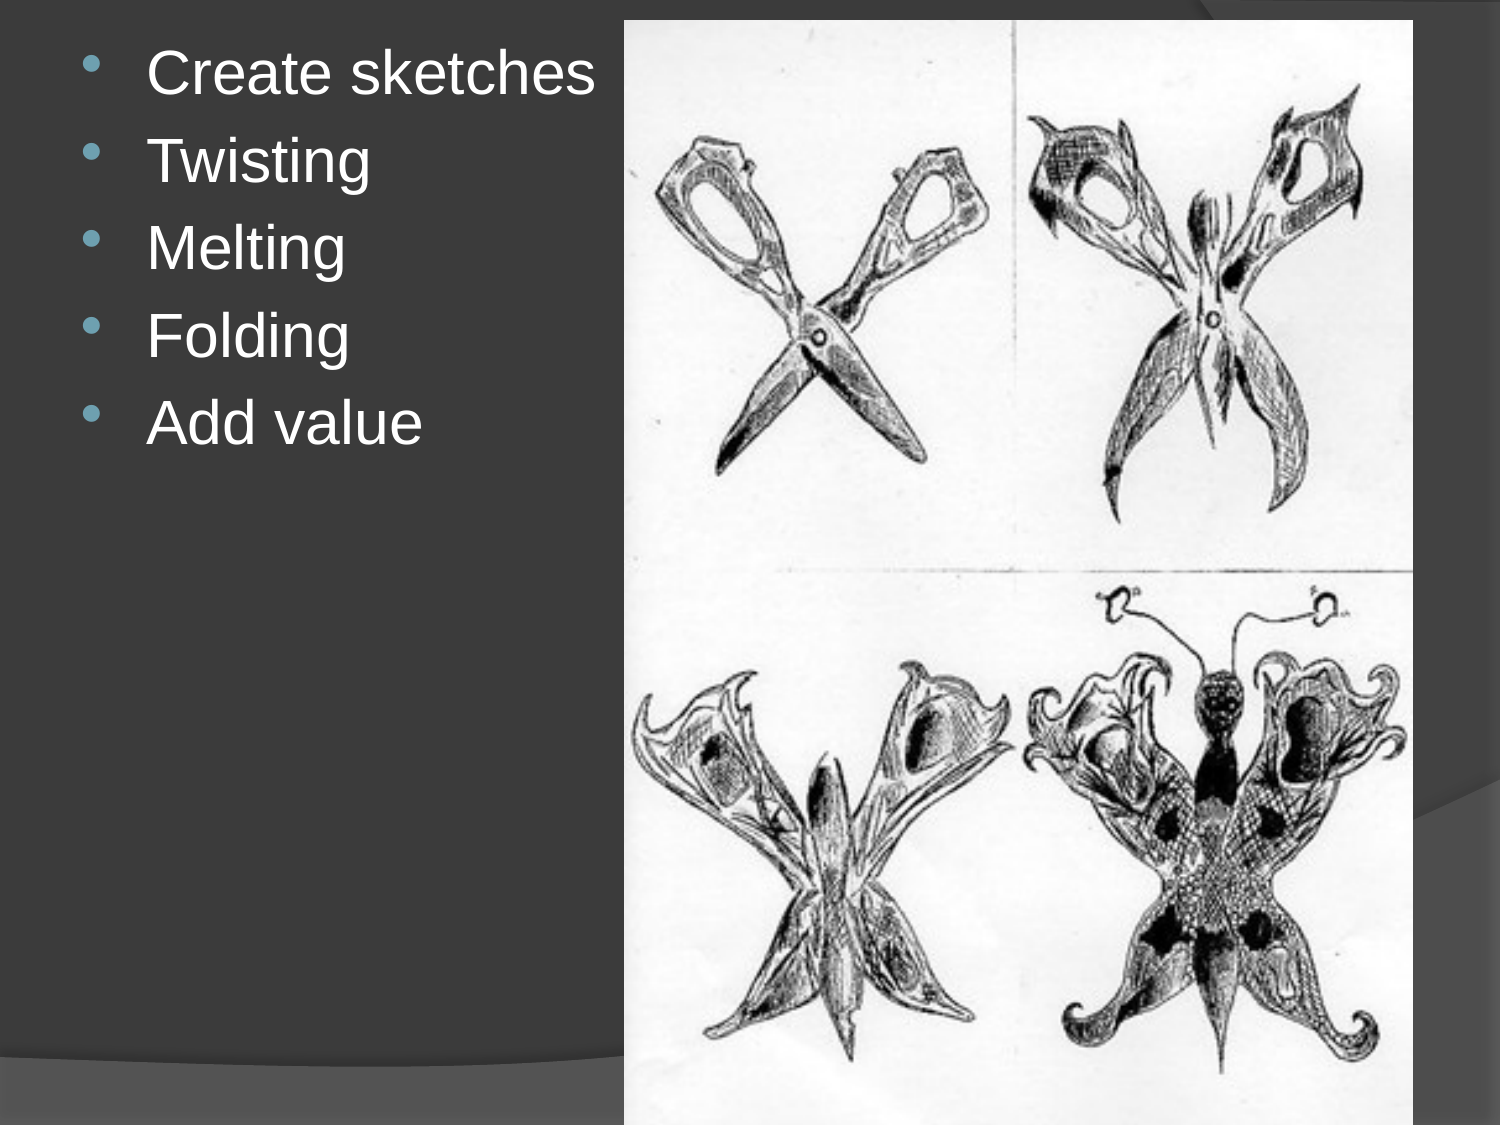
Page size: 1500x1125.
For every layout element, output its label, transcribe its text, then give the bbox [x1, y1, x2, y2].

picture [624, 20, 1413, 1125]
list Create sketches Twisting Melting Folding Add value [62, 24, 614, 930]
